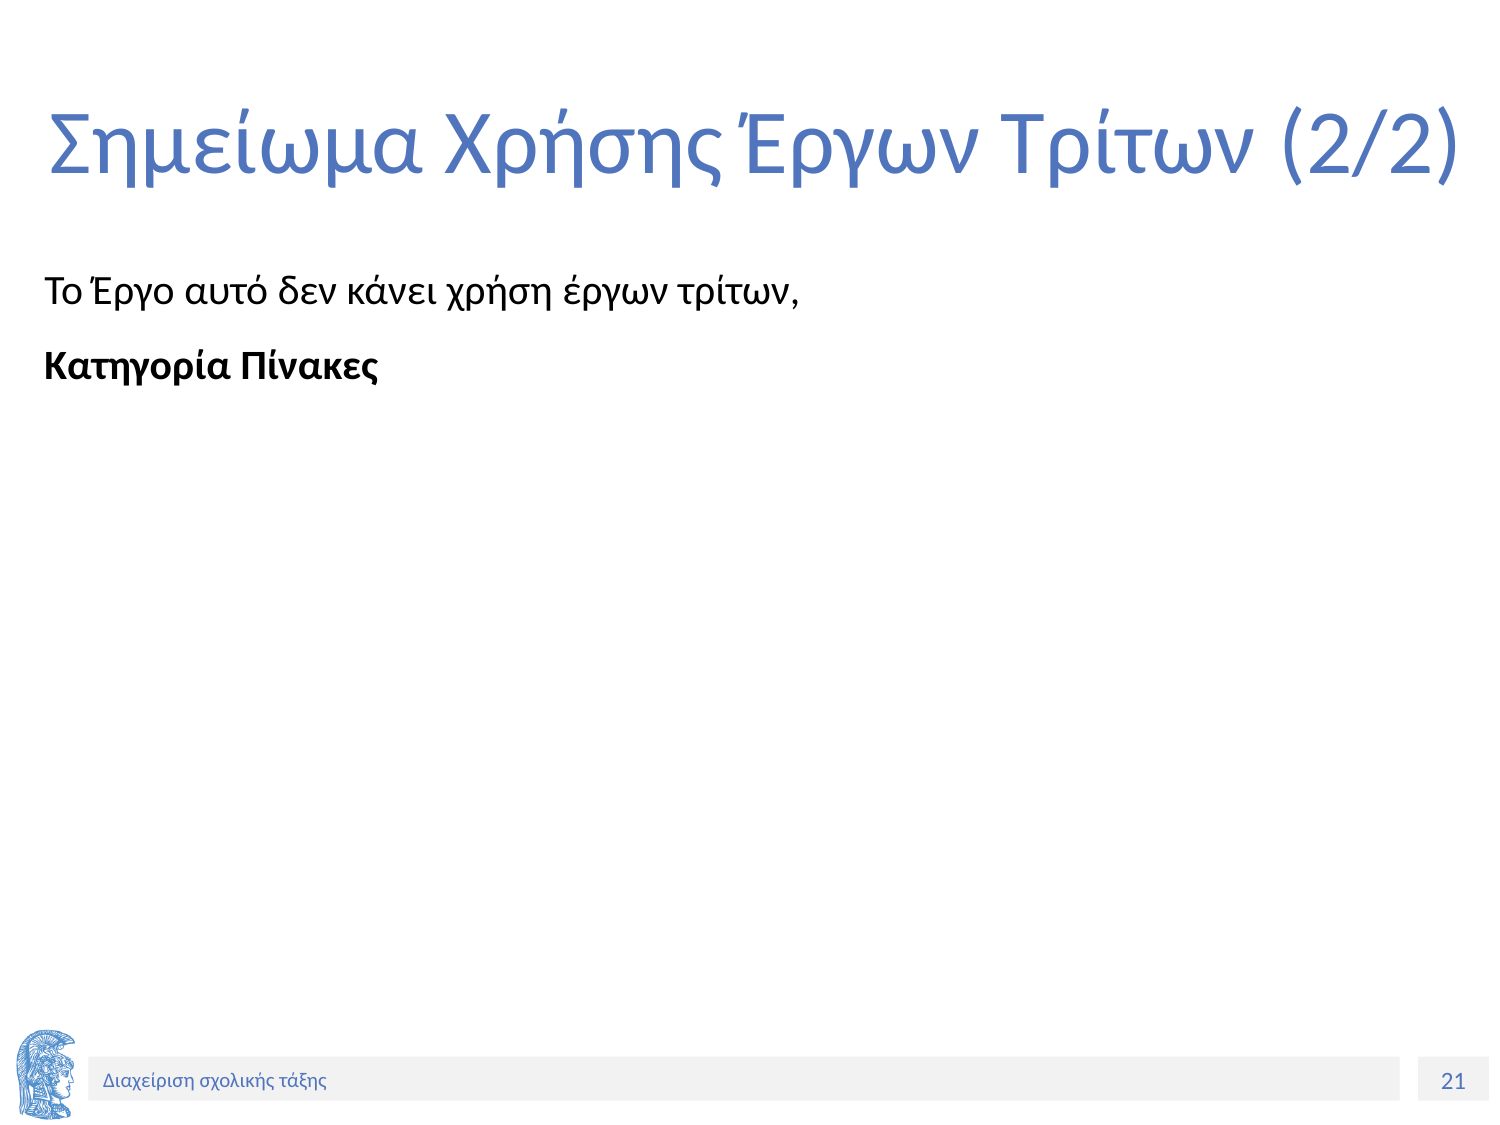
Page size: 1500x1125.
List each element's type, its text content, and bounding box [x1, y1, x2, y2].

title Σημείωμα Χρήσης Έργων Τρίτων (2/2) [29, 42, 1483, 231]
picture [9, 1026, 81, 1120]
list Το Έργο αυτό δεν κάνει χρήση έργων τρίτων, Κατηγορία Πίνακες [29, 255, 1459, 998]
